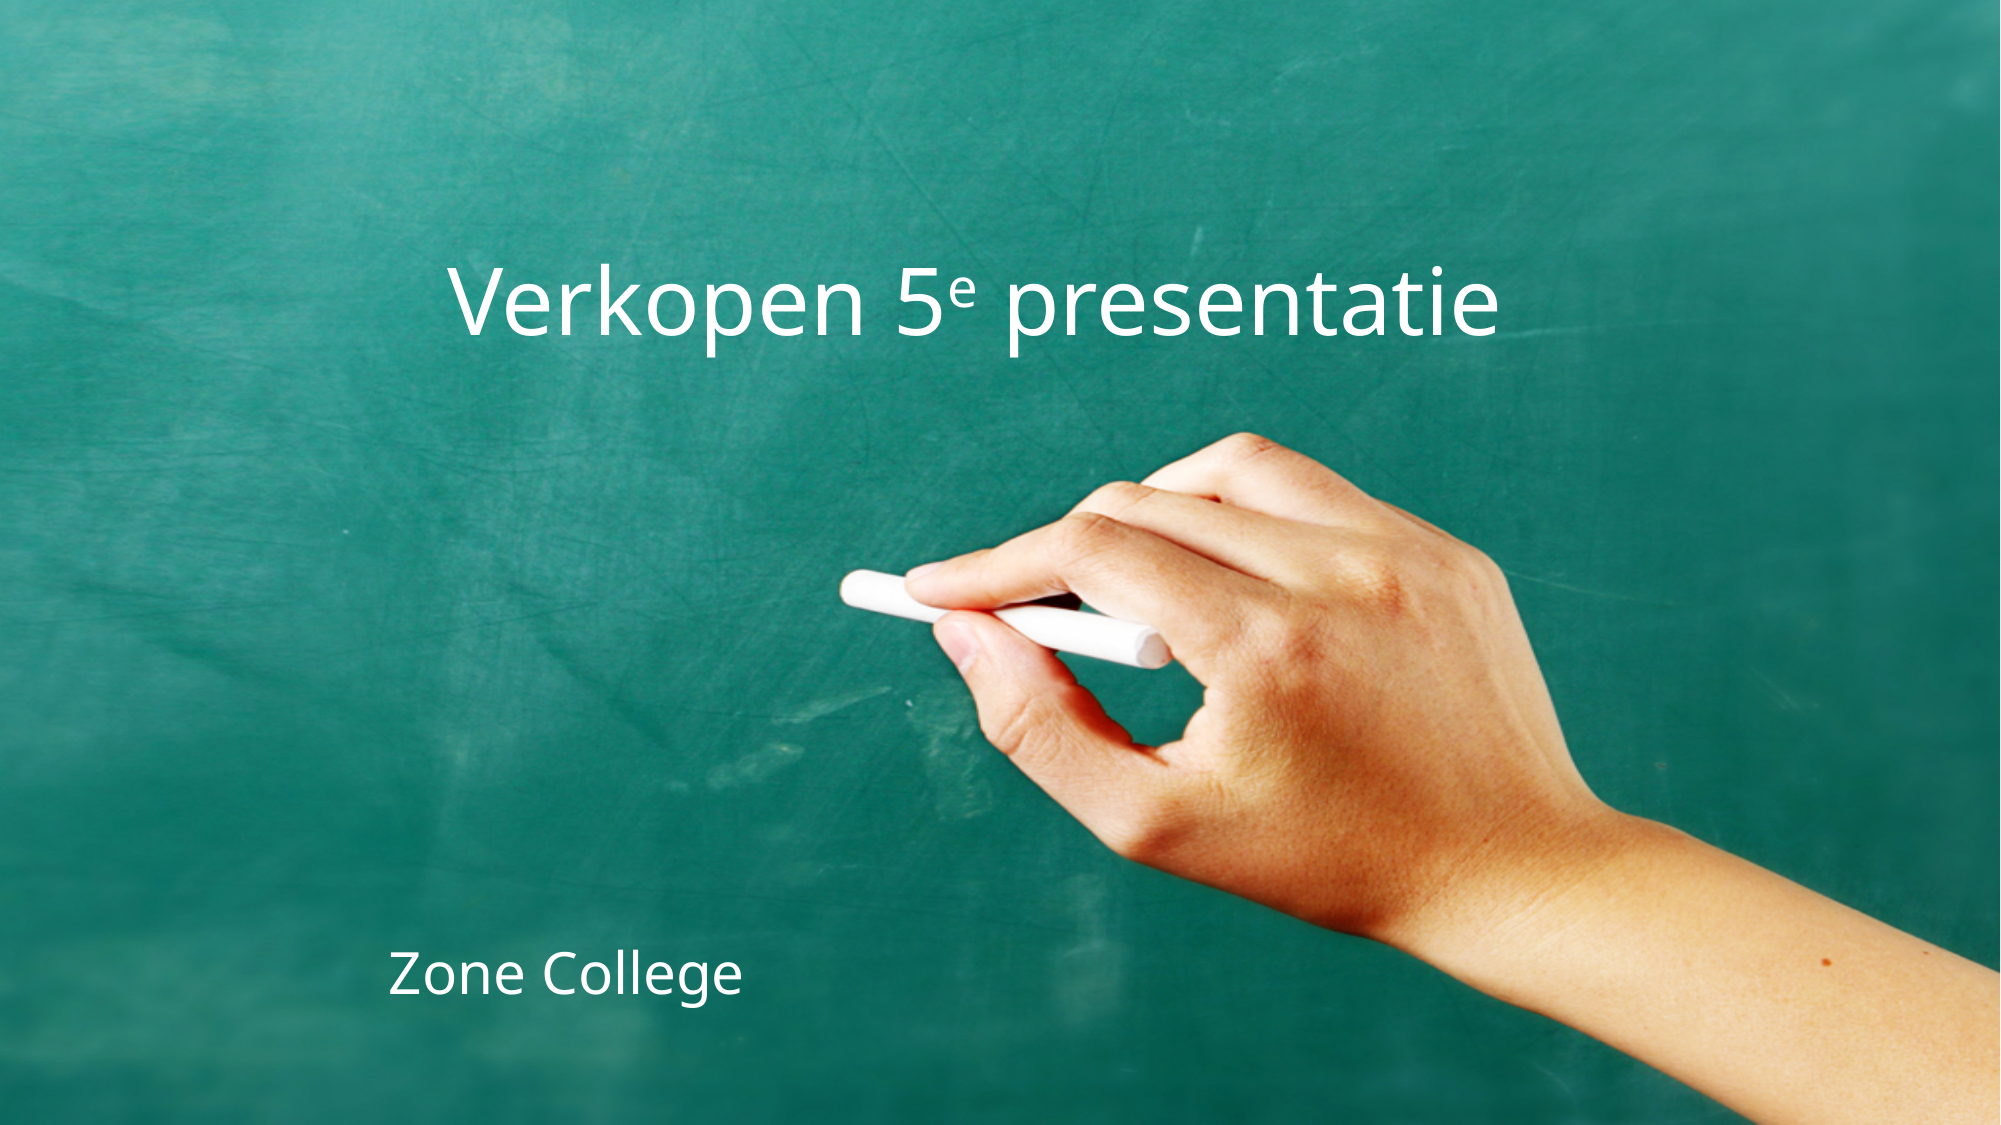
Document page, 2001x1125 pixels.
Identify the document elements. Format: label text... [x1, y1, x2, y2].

subtitle Zone College [373, 928, 1624, 1002]
picture [0, 0, 2001, 1125]
title Verkopen 5e presentatie [350, 92, 1600, 504]
